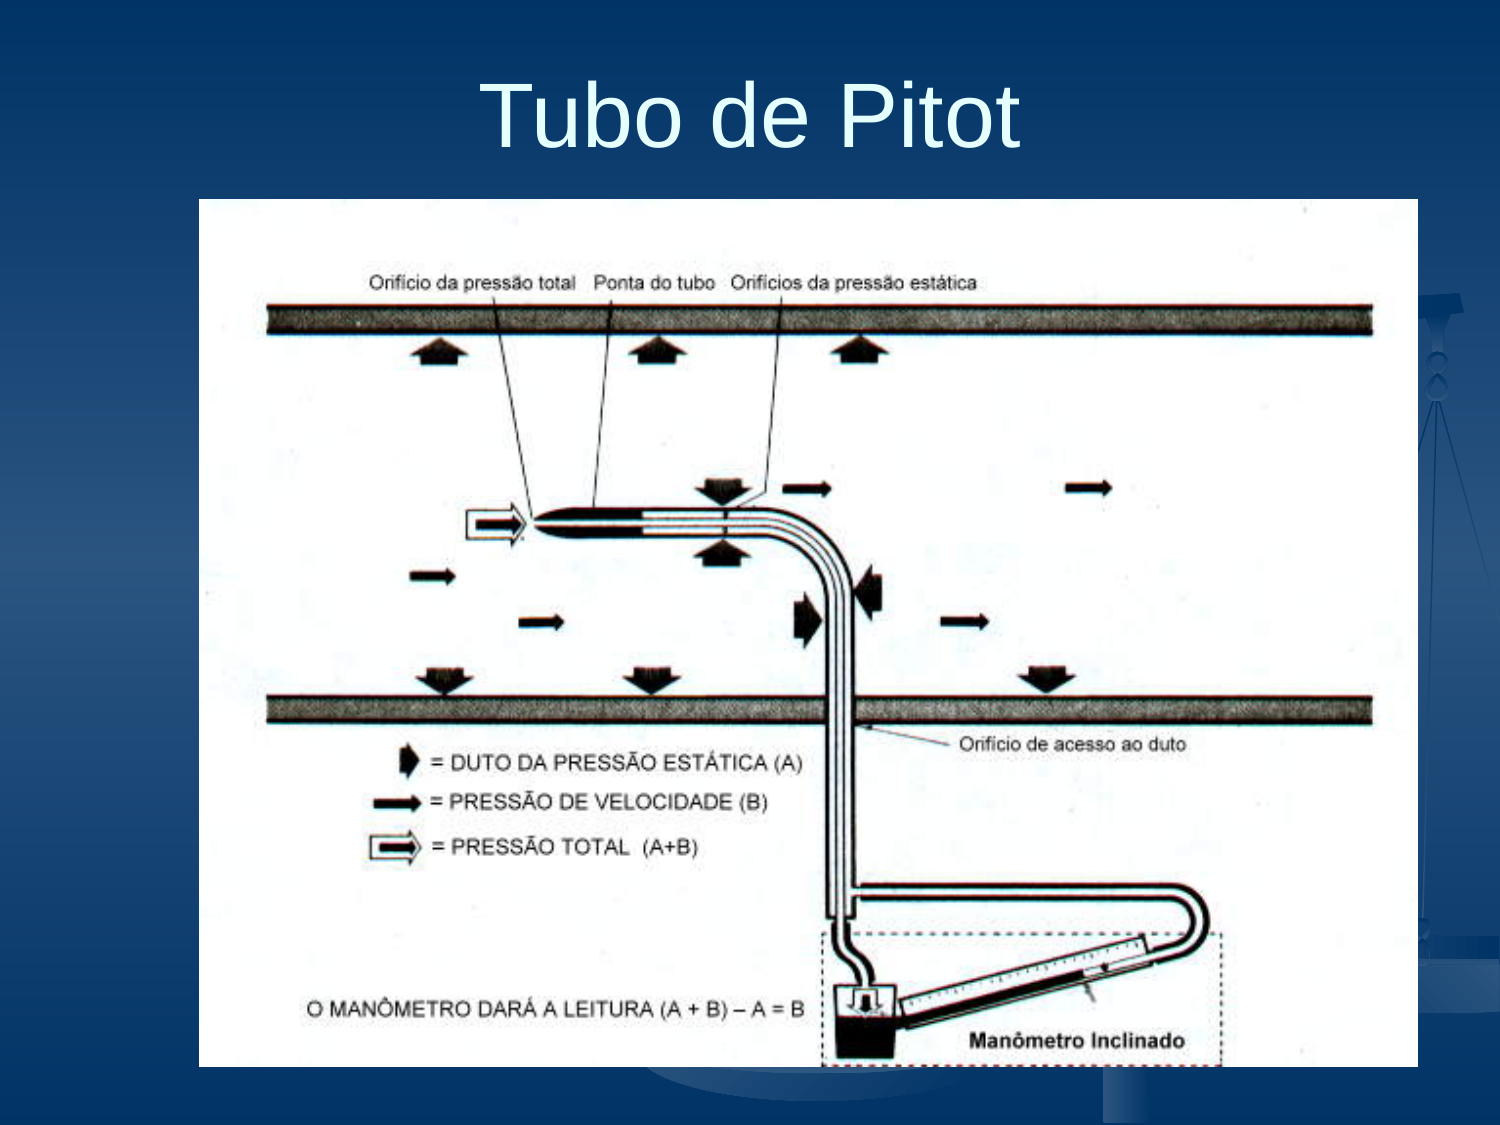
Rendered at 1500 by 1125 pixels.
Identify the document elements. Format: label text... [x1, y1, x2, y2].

picture [198, 198, 1419, 1067]
title Tubo de Pitot [74, 23, 1426, 199]
